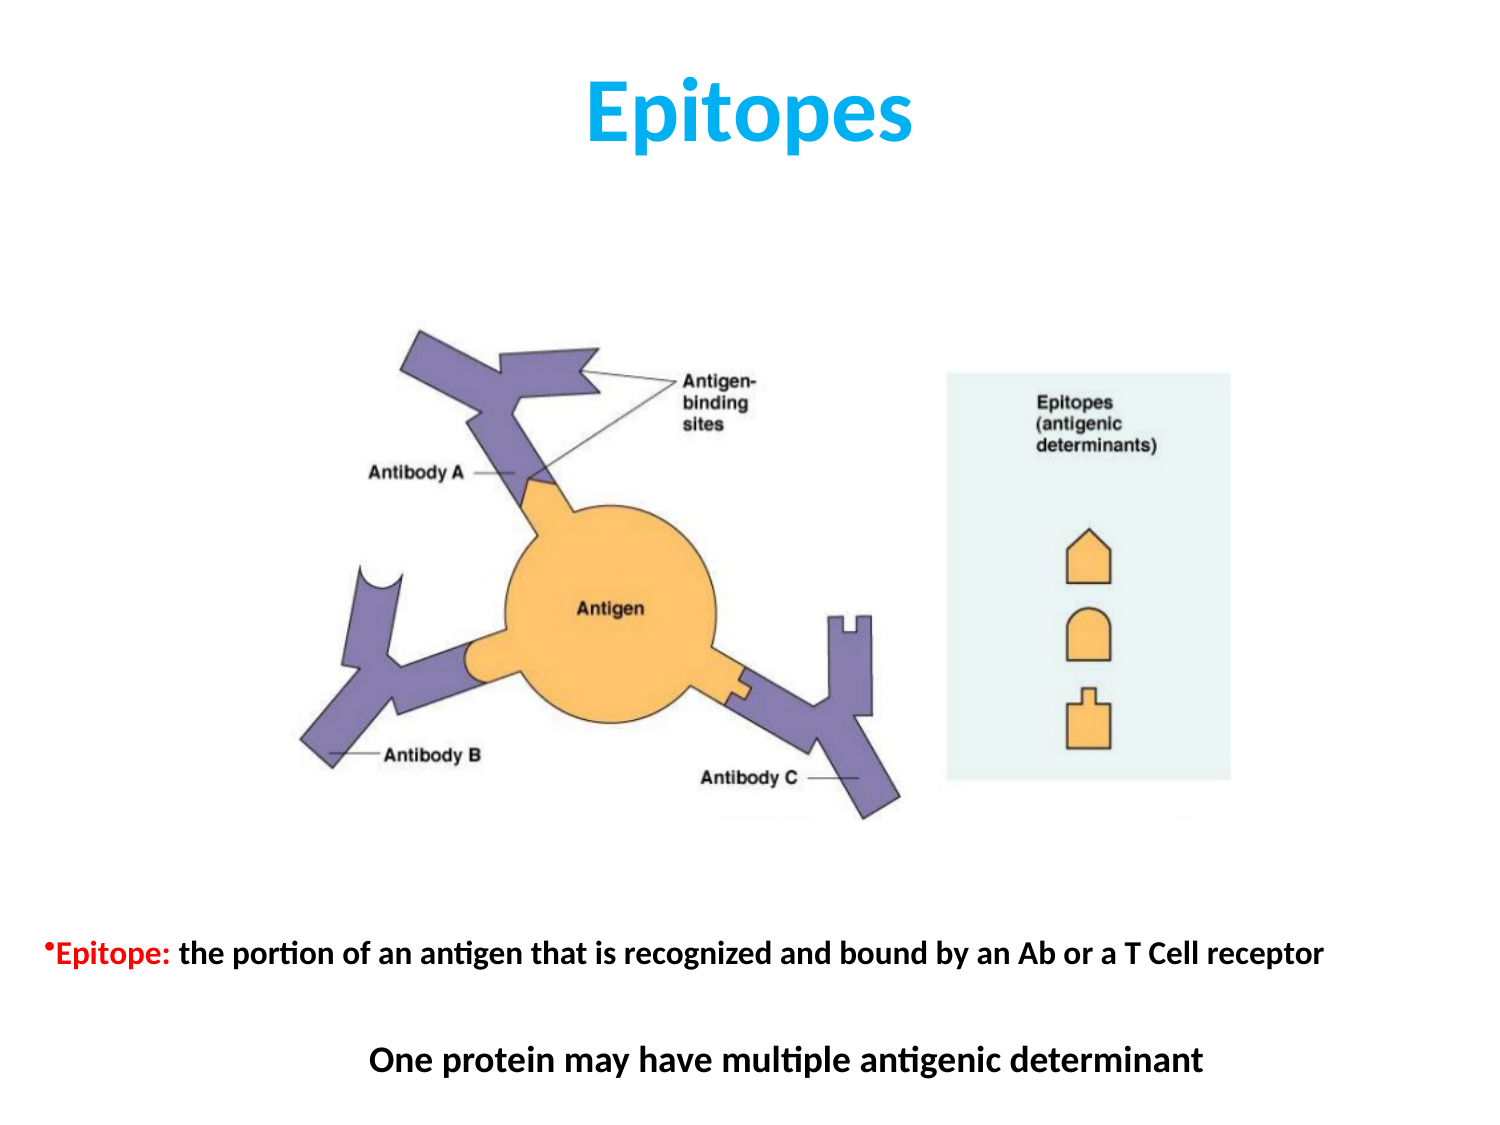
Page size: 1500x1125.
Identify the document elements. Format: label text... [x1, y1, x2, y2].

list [280, 292, 1255, 821]
text_box Epitope: the portion of an antigen that is recognized and bound by an Ab or a T Cell receptor [29, 923, 1483, 979]
text_box One protein may have multiple antigenic determinant [354, 1027, 1220, 1087]
title Epitopes [75, 45, 1425, 164]
